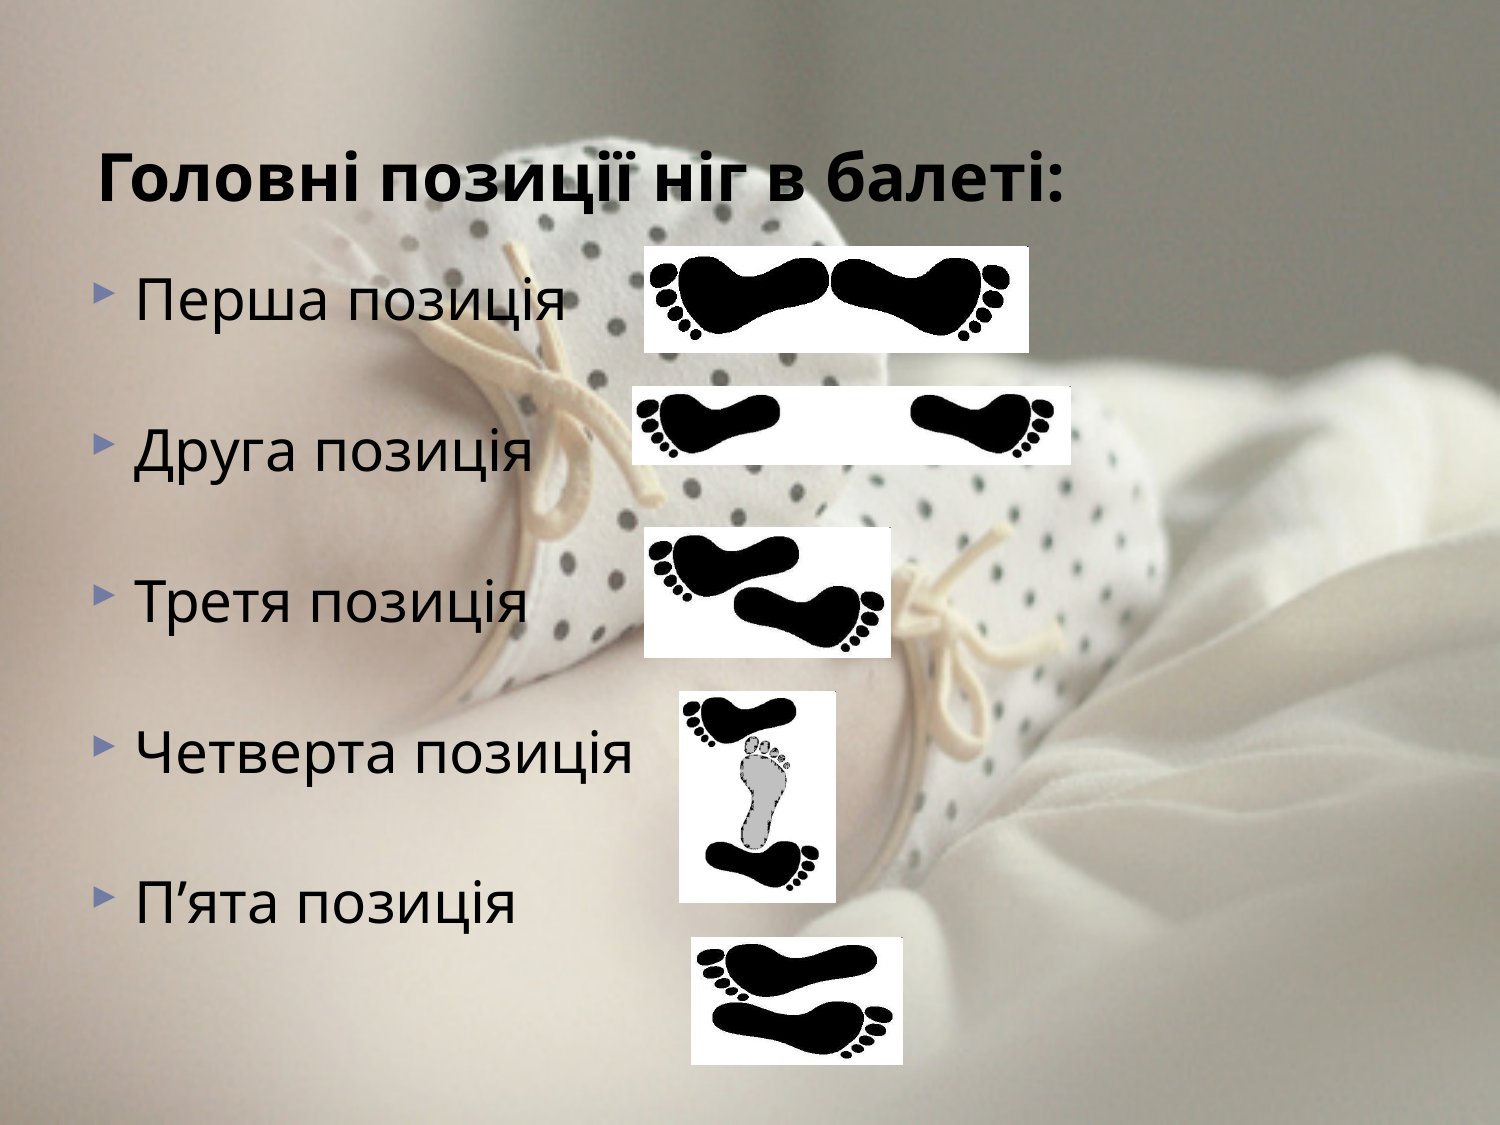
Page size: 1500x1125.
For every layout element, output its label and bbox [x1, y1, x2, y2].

picture [0, 0, 1500, 1125]
text_box [644, 245, 1030, 353]
